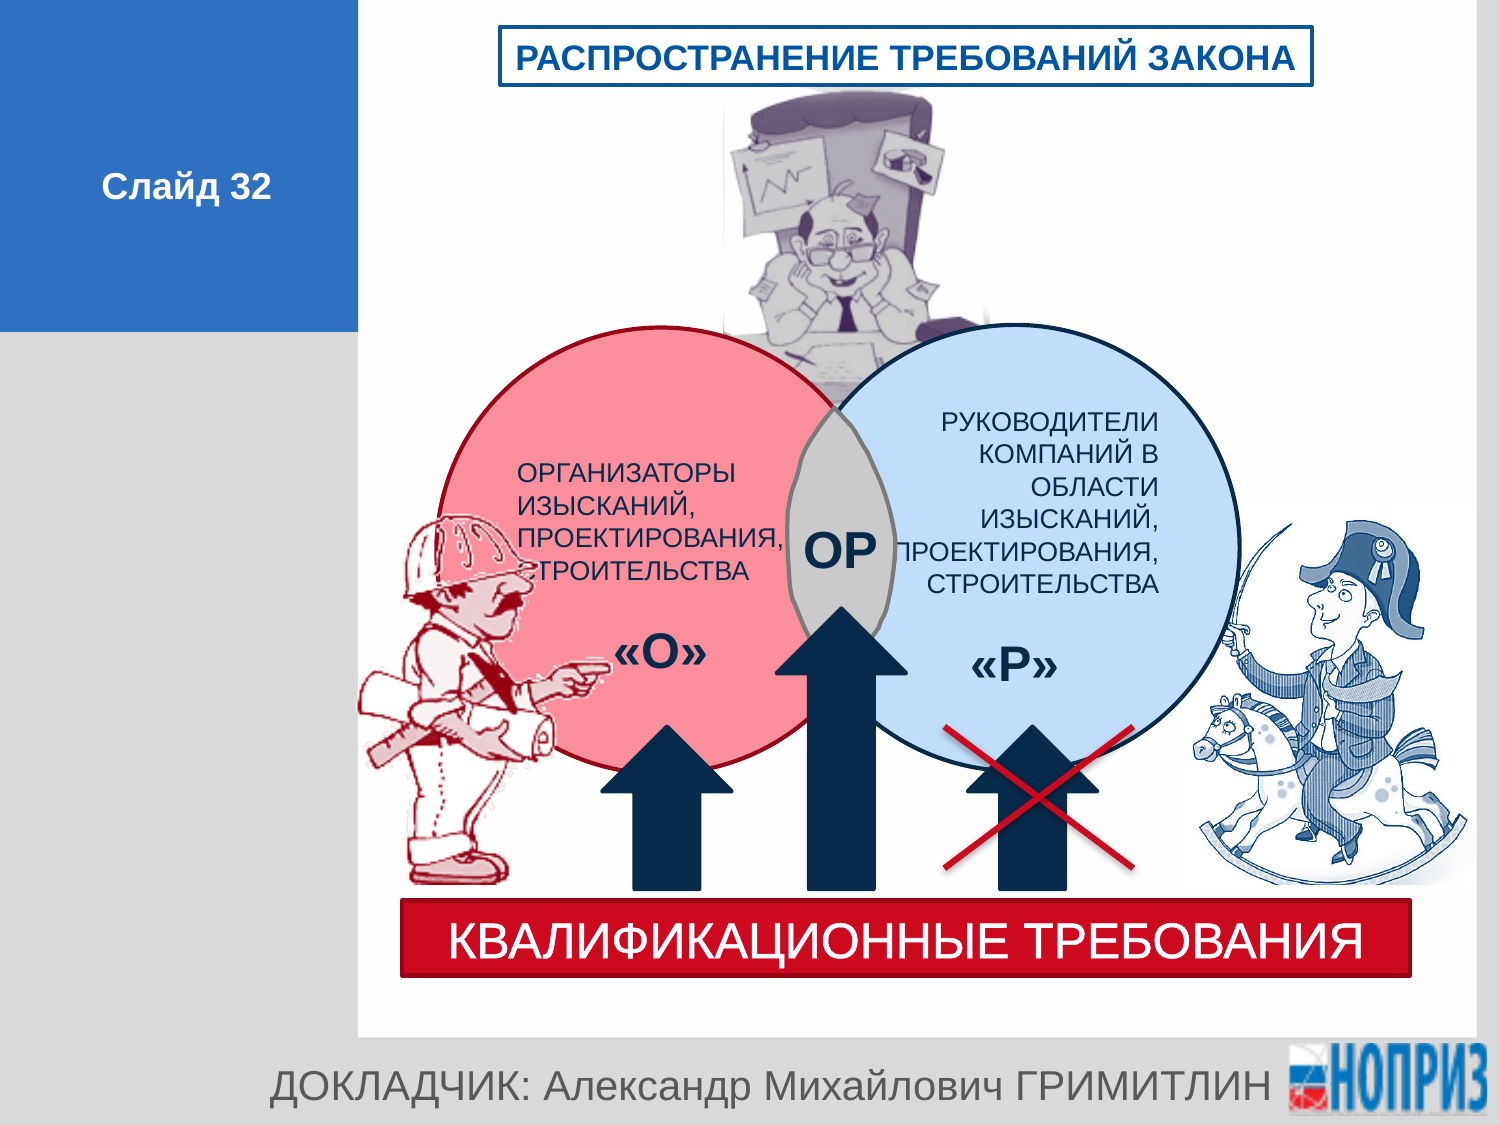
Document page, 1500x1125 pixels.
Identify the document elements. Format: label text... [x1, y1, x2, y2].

text_box [616, 724, 734, 892]
text_box КВАЛИФИКАЦИОННЫЕ ТРЕБОВАНИЯ [400, 898, 1412, 978]
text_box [943, 726, 1134, 869]
text_box ДОКЛАДЧИК: Александр Михайлович ГРИМИТЛИН [254, 1051, 1288, 1125]
text_box Слайд 32 [86, 154, 287, 215]
picture [722, 85, 990, 408]
text_box РУКОВОДИТЕЛИ КОМПАНИЙ В ОБЛАСТИ ИЗЫСКАНИЙ, ПРОЕКТИРОВАНИЯ, СТРОИТЕЛЬСТВА «Р» [846, 322, 1238, 760]
text_box ОР [785, 416, 898, 638]
picture [354, 506, 613, 886]
text_box РАСПРОСТРАНЕНИЕ ТРЕБОВАНИЙ ЗАКОНА [498, 25, 1314, 87]
text_box [998, 878, 1068, 892]
picture [1185, 506, 1476, 886]
text_box [774, 606, 908, 892]
text_box ОРГАНИЗАТОРЫ ИЗЫСКАНИЙ, ПРОЕКТИРОВАНИЯ, СТРОИТЕЛЬСТВА «О» [438, 325, 824, 772]
